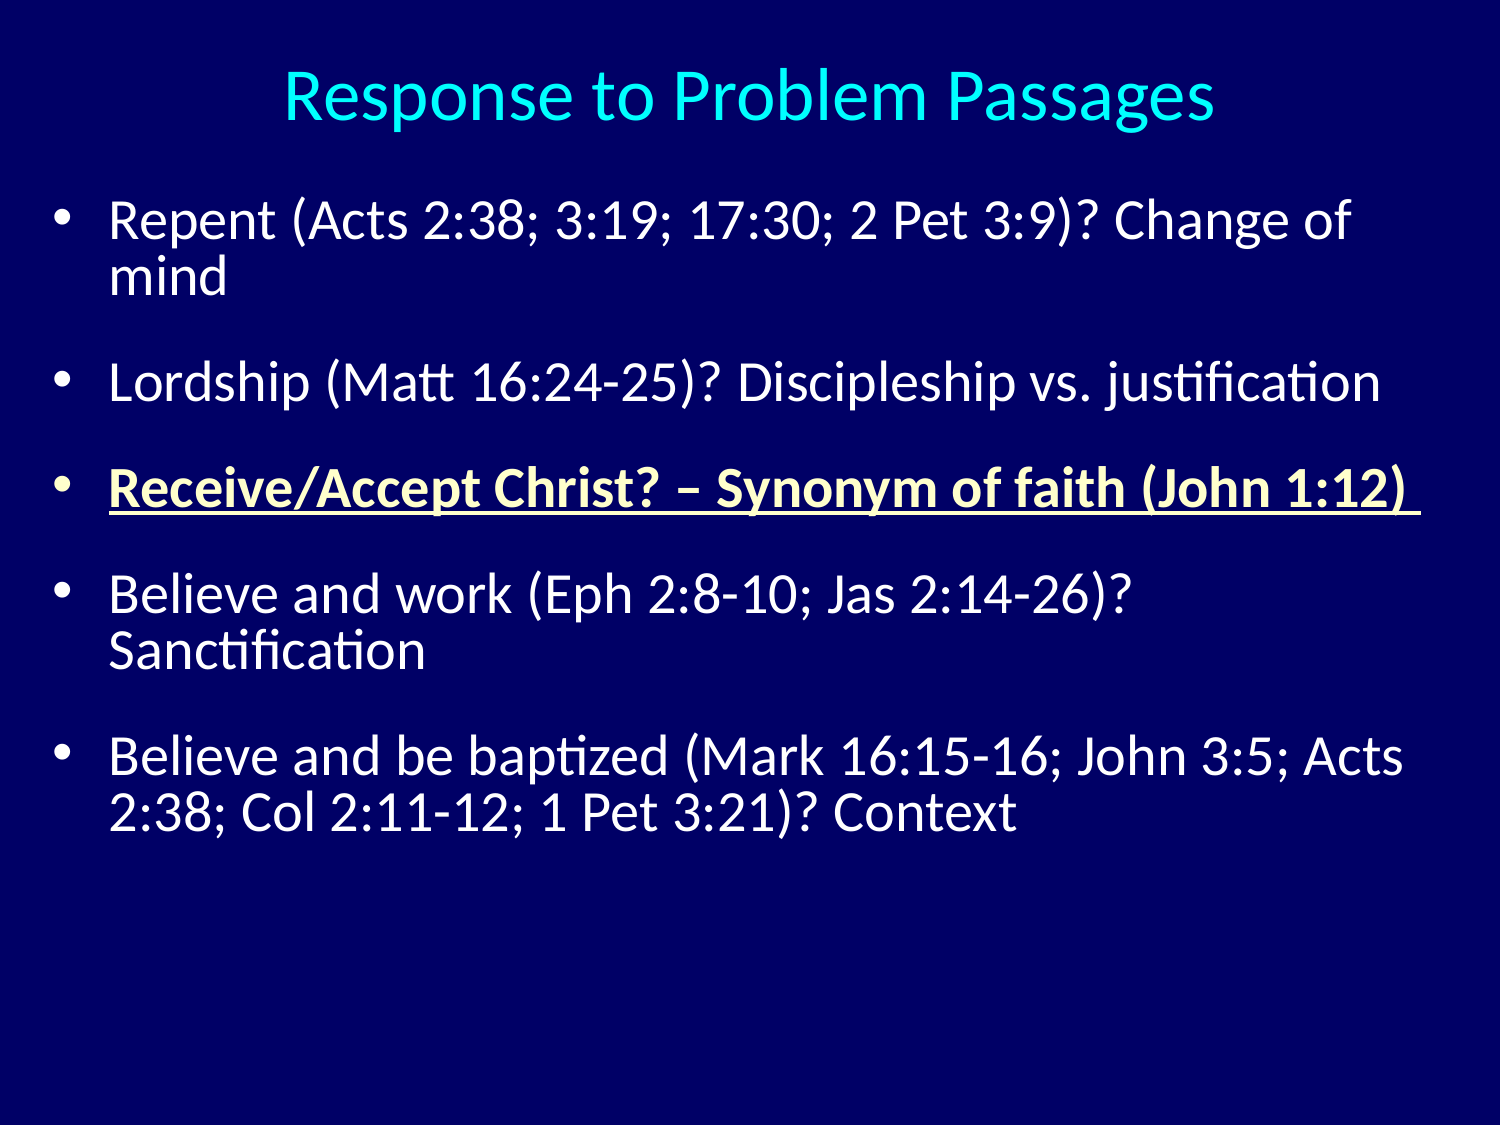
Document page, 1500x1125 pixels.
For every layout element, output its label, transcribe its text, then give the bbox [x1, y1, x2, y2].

list Repent (Acts 2:38; 3:19; 17:30; 2 Pet 3:9)? Change of mind Lordship (Matt 16:24-25)? Discipleship vs. justification Receive/Accept Christ? – Synonym of faith (John 1:12) Believe and work (Eph 2:8-10; Jas 2:14-26)? Sanctification Believe and be baptized (Mark 16:15-16; John 3:5; Acts 2:38; Col 2:11-12; 1 Pet 3:21)? Context [37, 187, 1463, 1075]
title Response to Problem Passages [75, 24, 1425, 155]
